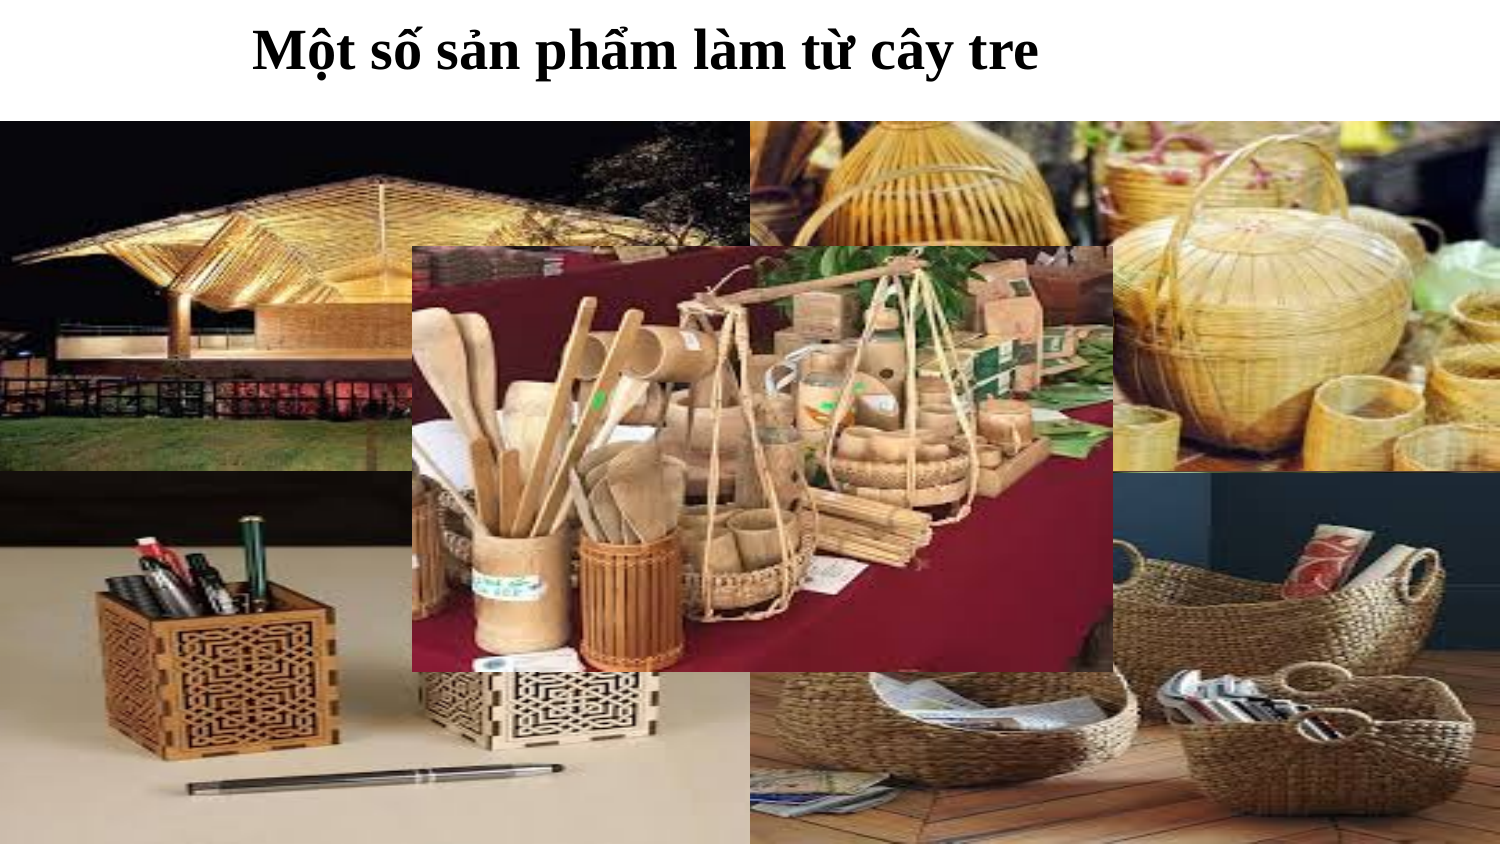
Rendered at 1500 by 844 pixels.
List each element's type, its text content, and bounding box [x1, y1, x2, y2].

picture [0, 121, 1500, 844]
text_box Một số sản phẩm làm từ cây tre [237, 3, 1100, 89]
